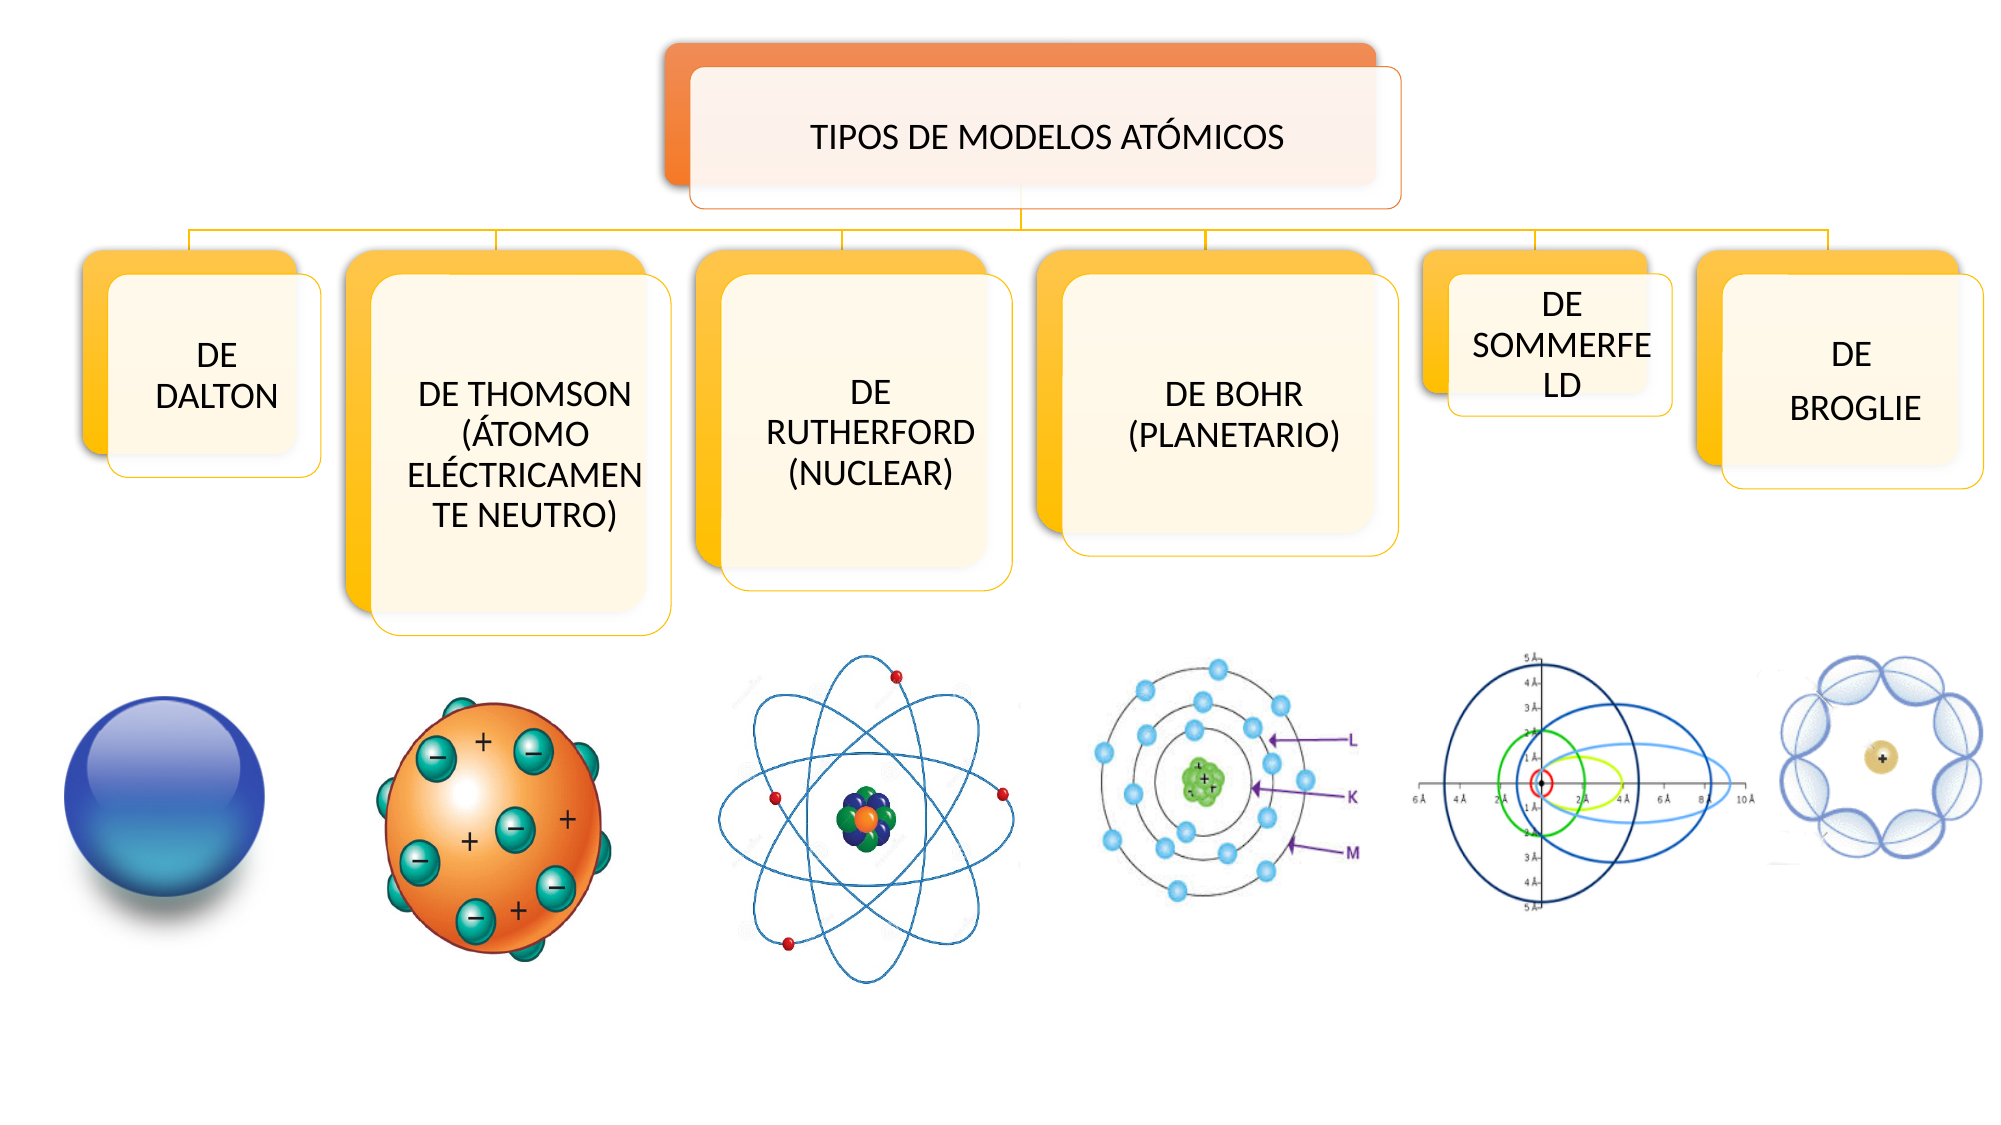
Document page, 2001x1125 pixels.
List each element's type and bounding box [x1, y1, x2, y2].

picture [711, 647, 1021, 987]
picture [15, 643, 322, 950]
picture [1411, 650, 1996, 917]
picture [1078, 647, 1385, 917]
picture [375, 693, 614, 962]
text_box [82, 0, 1984, 679]
